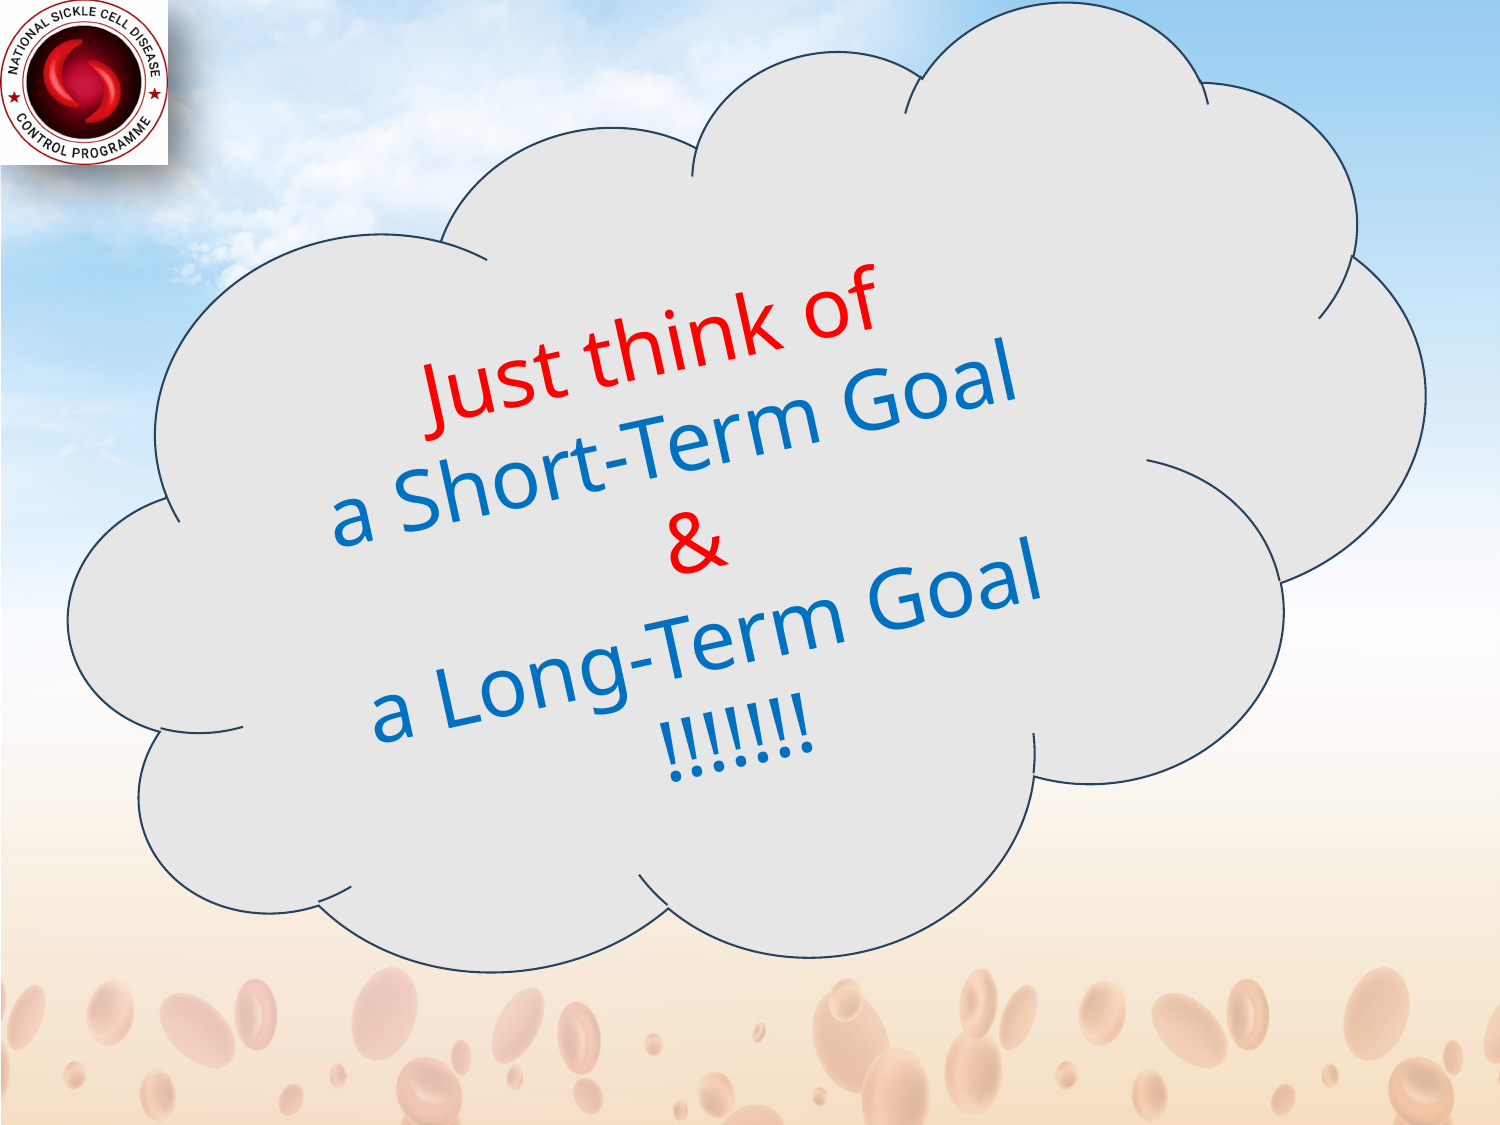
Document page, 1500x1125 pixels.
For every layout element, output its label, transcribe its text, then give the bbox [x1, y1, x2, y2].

text_box Just think of a Short-Term Goal & a Long-Term Goal !!!!!!! [66, 1, 1427, 974]
text_box Just let us give thought to a Short term Goal & a Long Term Goal !!!!!!! [1008, 571, 1313, 855]
picture [0, 0, 1500, 1125]
